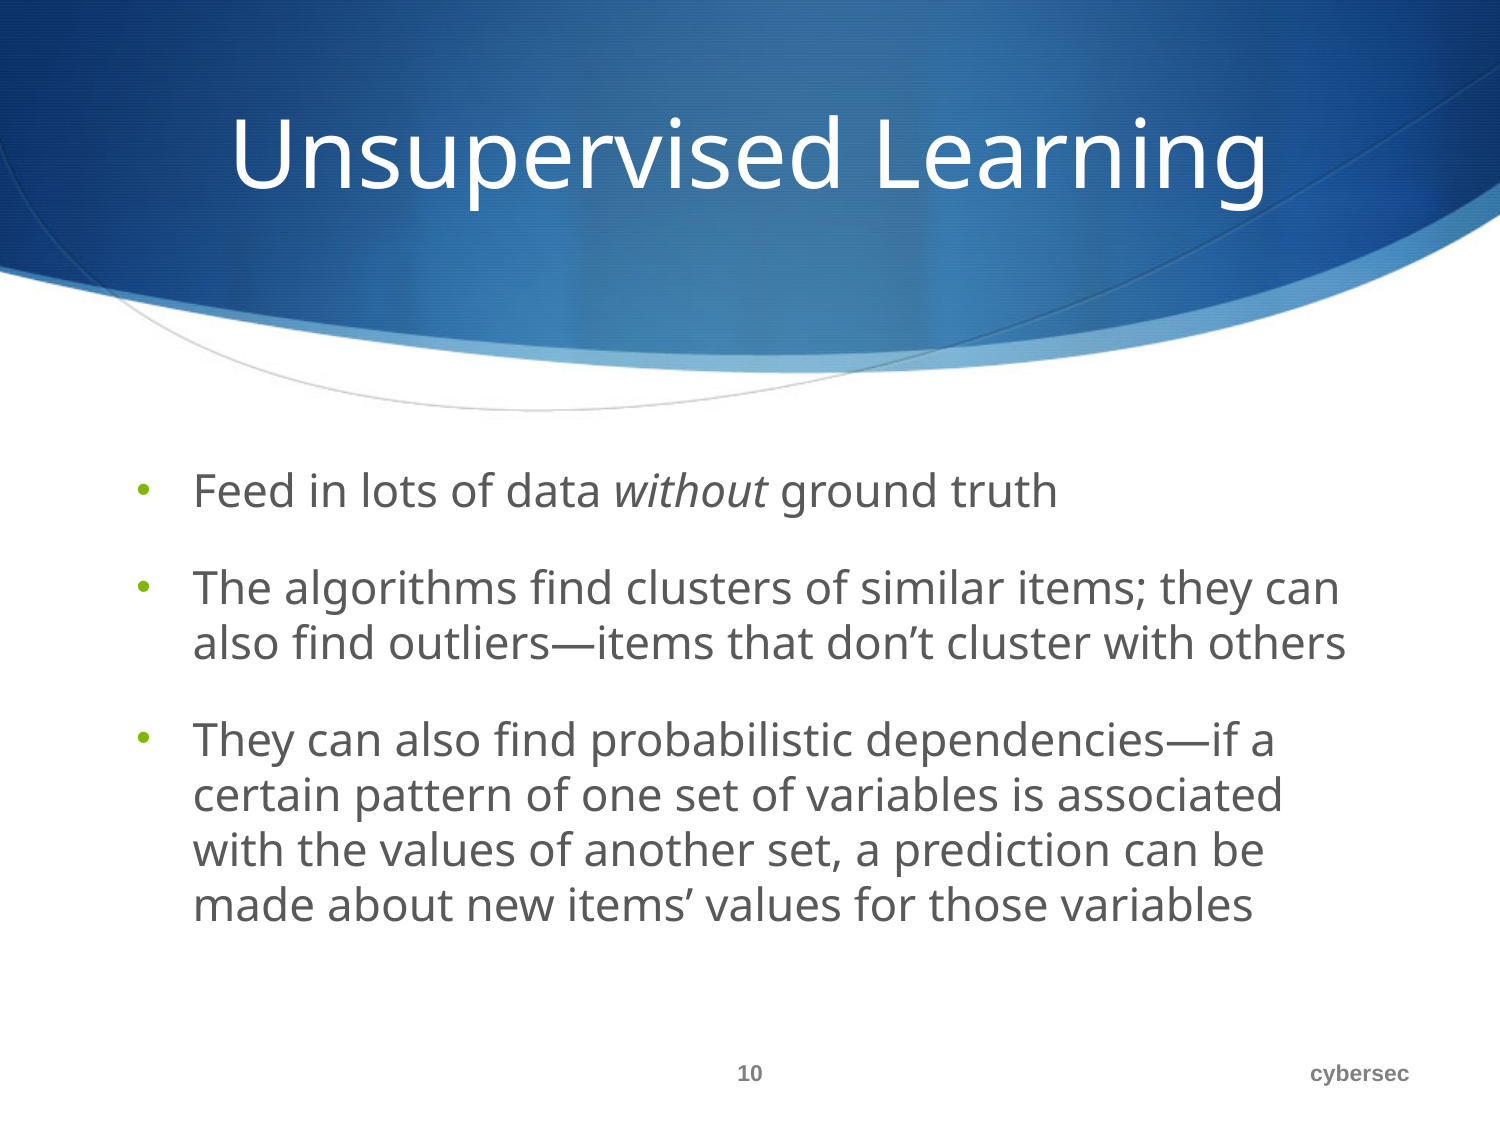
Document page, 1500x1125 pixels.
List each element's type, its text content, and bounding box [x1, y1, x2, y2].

picture [0, 0, 1500, 1125]
list Feed in lots of data without ground truth The algorithms find clusters of similar items; they can also find outliers—items that don’t cluster with others They can also find probabilistic dependencies—if a certain pattern of one set of variables is associated with the values of another set, a prediction can be made about new items’ values for those variables [121, 454, 1379, 991]
slide_number 10 [706, 1042, 794, 1103]
footer cybersec [949, 1042, 1425, 1103]
title Unsupervised Learning [75, 56, 1425, 245]
